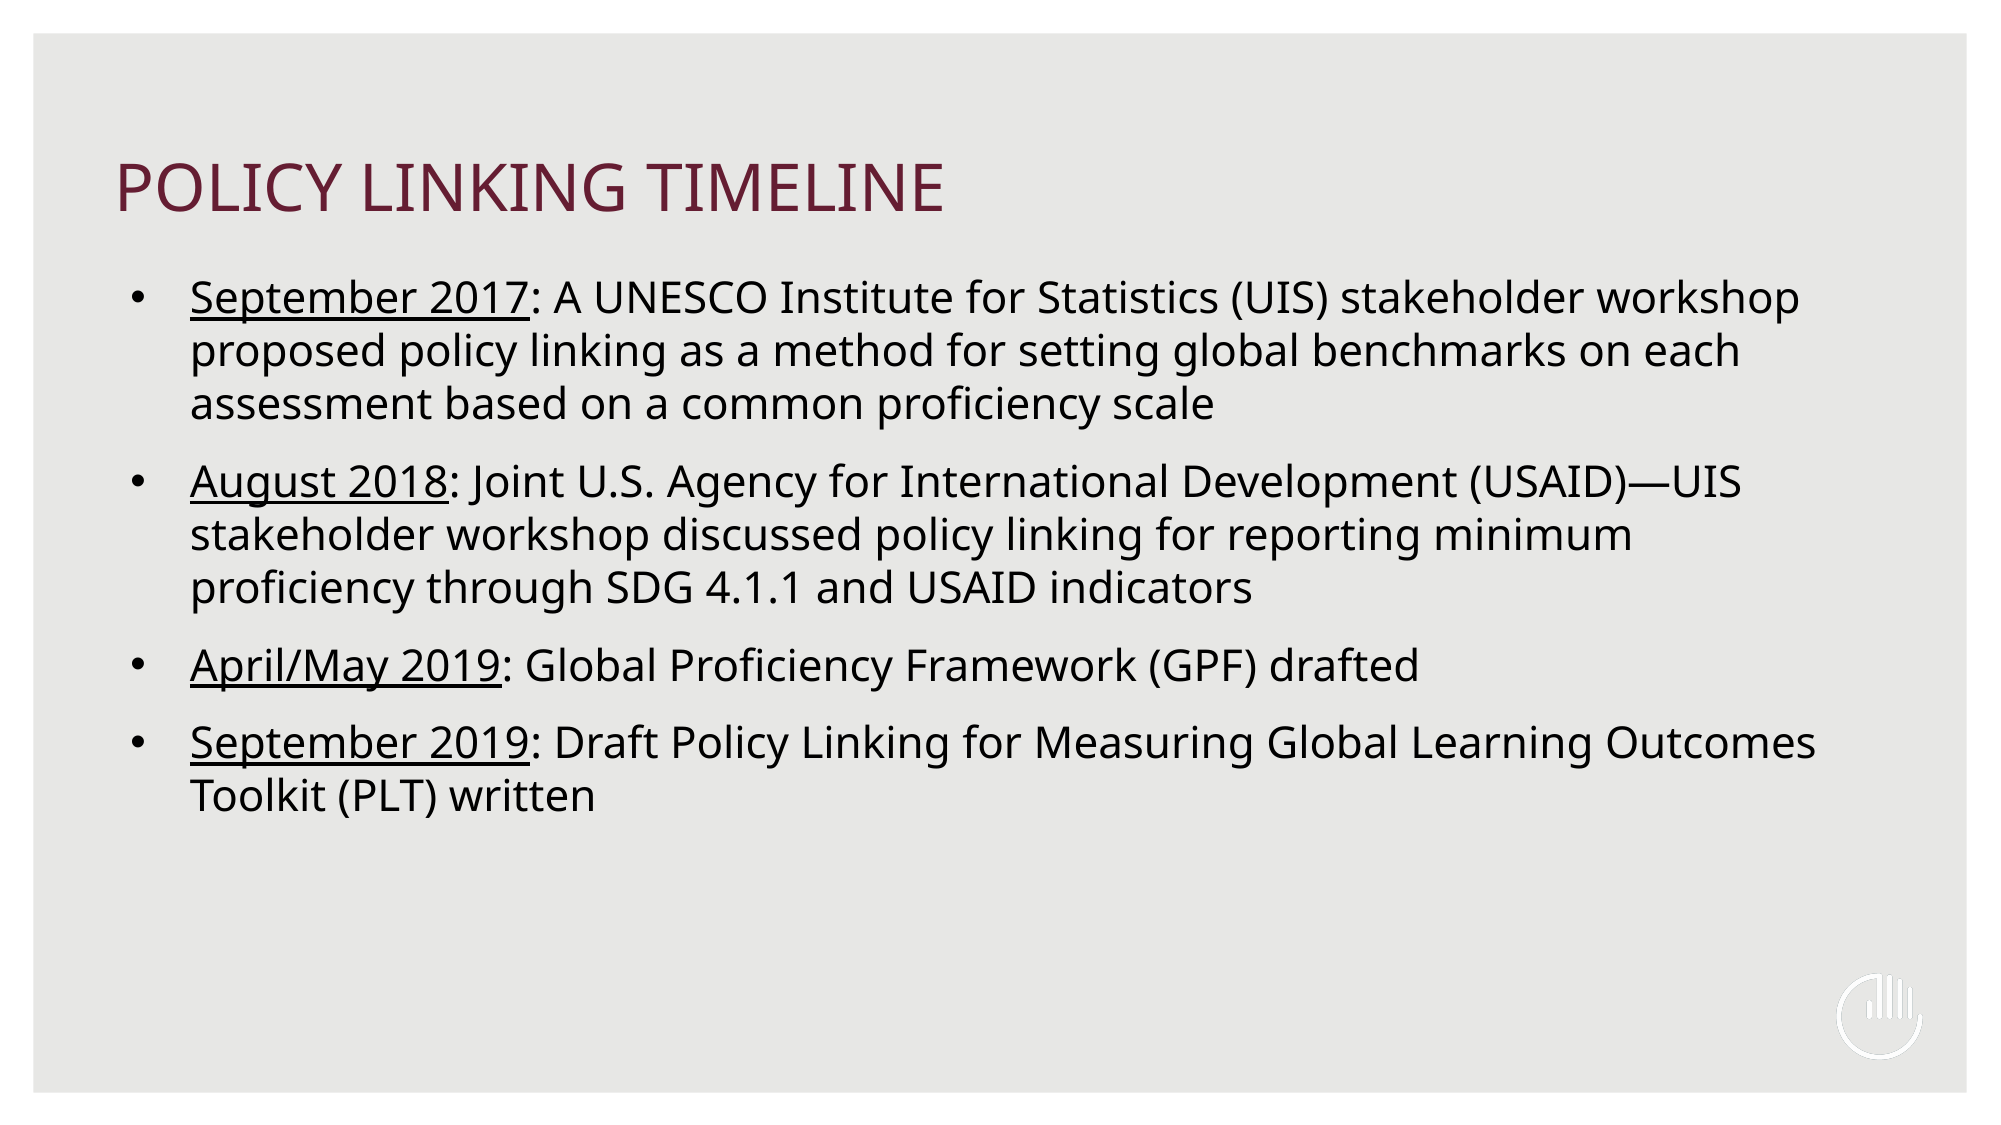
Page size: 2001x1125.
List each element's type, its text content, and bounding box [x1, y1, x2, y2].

list September 2017: A UNESCO Institute for Statistics (UIS) stakeholder workshop proposed policy linking as a method for setting global benchmarks on each assessment based on a common proficiency scale August 2018: Joint U.S. Agency for International Development (USAID)—UIS stakeholder workshop discussed policy linking for reporting minimum proficiency through SDG 4.1.1 and USAID indicators April/May 2019: Global Proficiency Framework (GPF) drafted September 2019: Draft Policy Linking for Measuring Global Learning Outcomes Toolkit (PLT) written [99, 262, 1884, 988]
title POLICY LINKING TIMELINE [99, 137, 1884, 233]
picture [1818, 964, 1949, 1071]
